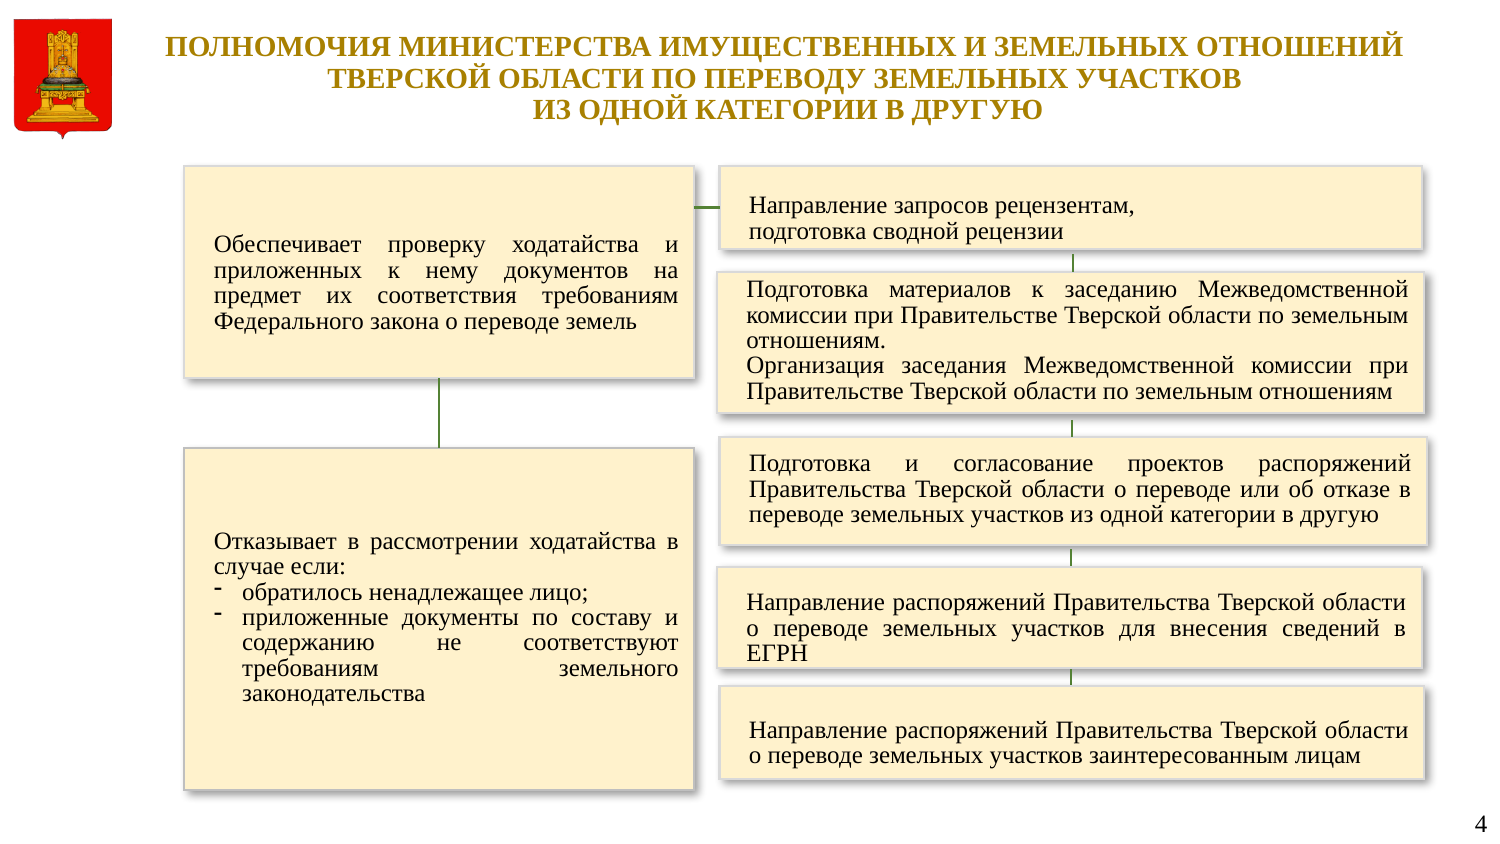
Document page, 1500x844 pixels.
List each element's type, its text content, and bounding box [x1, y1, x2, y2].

text_box Подготовка и согласование проектов распоряжений Правительства Тверской области о переводе или об отказе в переводе земельных участков из одной категории в другую [718, 436, 1428, 546]
text_box Направление распоряжений Правительства Тверской области о переводе земельных участков для внесения сведений в ЕГРН [716, 566, 1423, 669]
text_box Направление распоряжений Правительства Тверской области о переводе земельных участков заинтересованным лицам [718, 685, 1425, 780]
text_box Обеспечивает проверку ходатайства и приложенных к нему документов на предмет их соответствия требованиям Федерального закона о переводе земель [183, 165, 695, 379]
text_box Подготовка материалов к заседанию Межведомственной комиссии при Правительстве Тверской области по земельным отношениям. Организация заседания Межведомственной комиссии при Правительстве Тверской области по земельным отношениям [716, 271, 1425, 414]
picture [11, 12, 119, 146]
slide_number 4 [1162, 800, 1500, 844]
text_box Отказывает в рассмотрении ходатайства в случае если: обратилось ненадлежащее лицо; приложенные документы по составу и содержанию не соответствуют требованиям земельного законодательства [183, 447, 695, 791]
text_box ПОЛНОМОЧИЯ МИНИСТЕРСТВА ИМУЩЕСТВЕННЫХ И ЗЕМЕЛЬНЫХ ОТНОШЕНИЙ ТВЕРСКОЙ ОБЛАСТИ ПО ПЕРЕВОДУ ЗЕМЕЛЬНЫХ УЧАСТКОВ ИЗ ОДНОЙ КАТЕГОРИИ В ДРУГУЮ [119, 25, 1456, 133]
text_box Направление запросов рецензентам, подготовка сводной рецензии [718, 165, 1423, 250]
